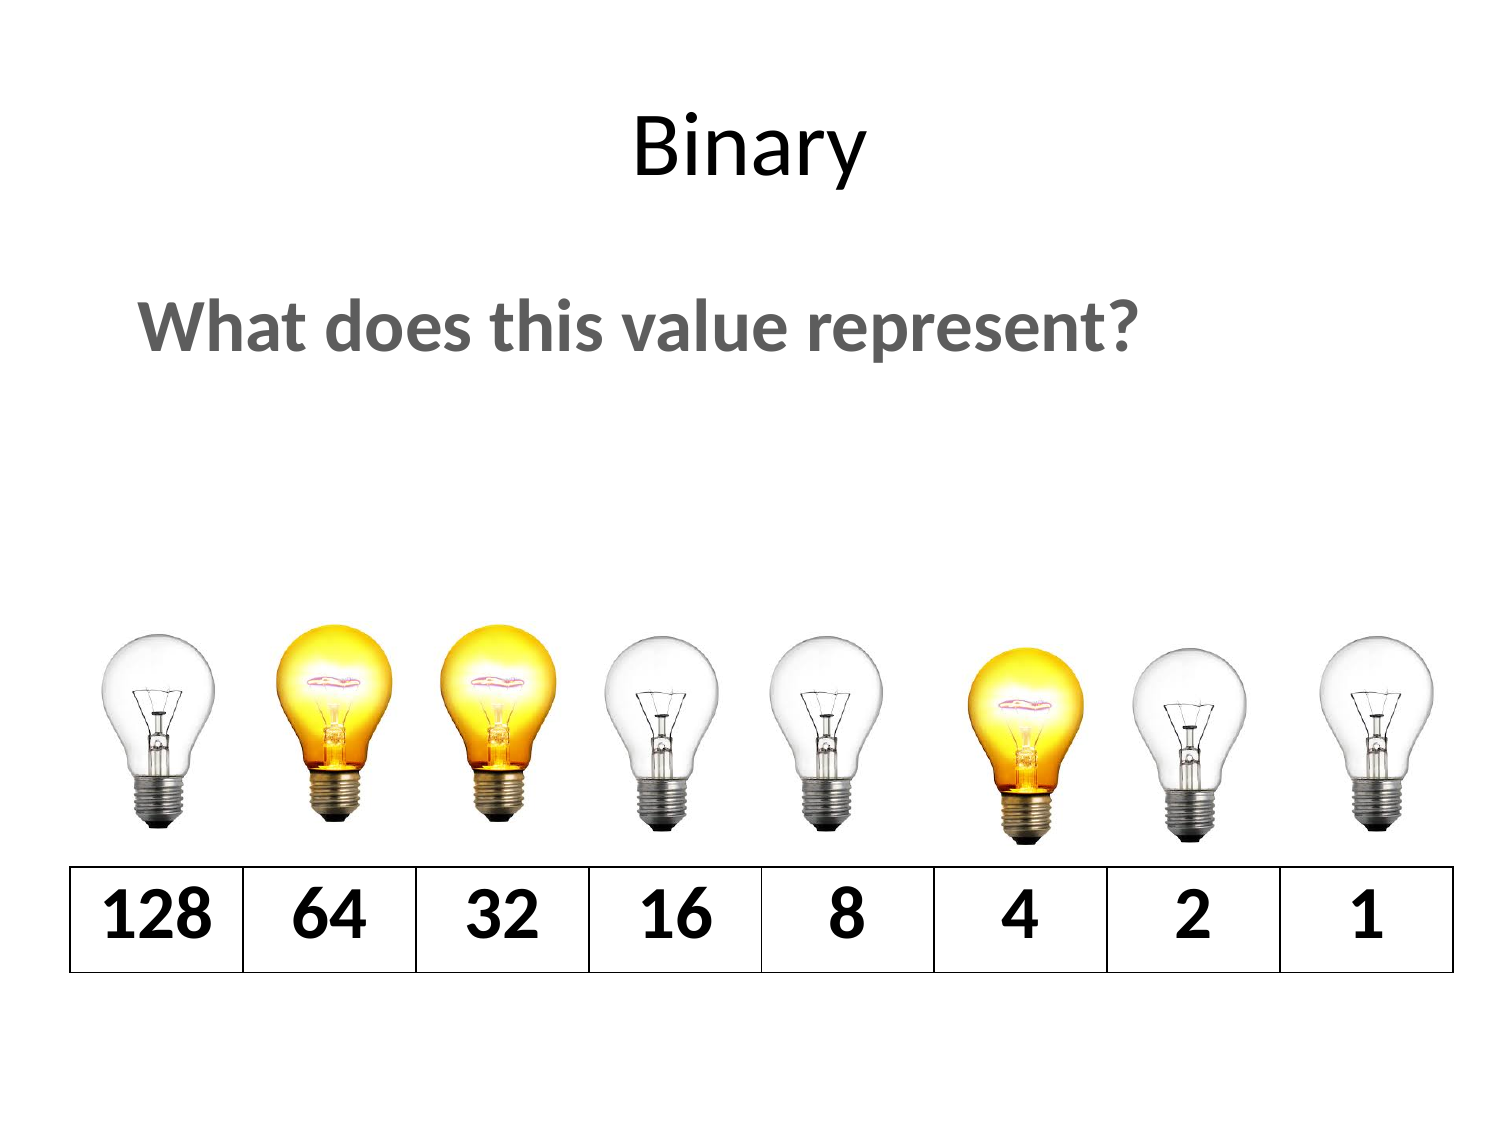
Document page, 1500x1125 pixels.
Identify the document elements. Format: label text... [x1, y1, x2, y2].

text_box What does this value represent? [122, 269, 1158, 375]
table_header 64 [244, 868, 415, 972]
table_header 16 [590, 868, 761, 972]
table_header 1 [1281, 868, 1452, 972]
table_header 2 [1108, 868, 1279, 972]
table_header 8 [762, 868, 933, 972]
title Binary [75, 45, 1425, 233]
picture [1113, 644, 1265, 847]
picture [81, 630, 234, 833]
table_header 128 [71, 868, 242, 972]
picture [1300, 632, 1452, 835]
table_header 4 [935, 868, 1106, 972]
picture [421, 620, 575, 825]
picture [585, 632, 737, 835]
picture [749, 632, 901, 835]
picture [257, 620, 411, 825]
picture [948, 644, 1102, 849]
table_header 32 [417, 868, 588, 972]
